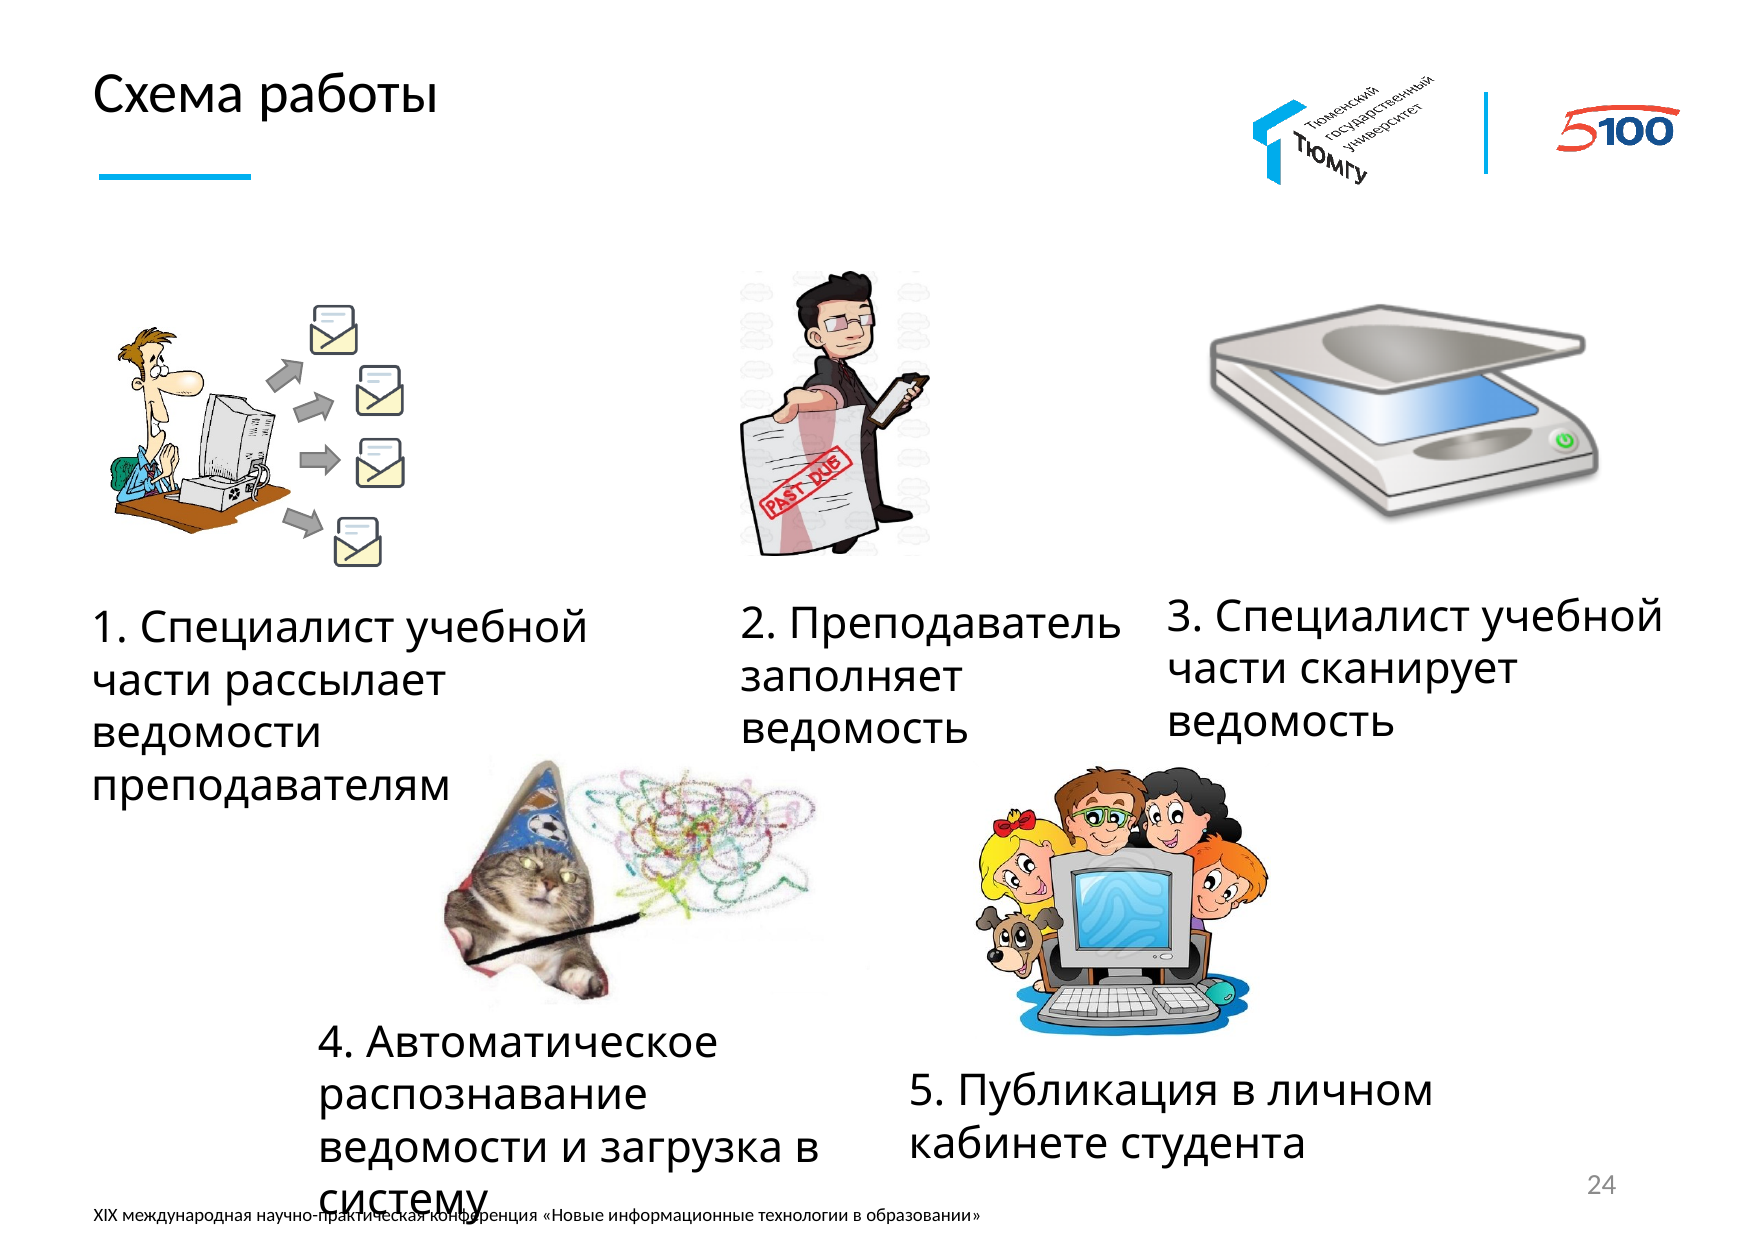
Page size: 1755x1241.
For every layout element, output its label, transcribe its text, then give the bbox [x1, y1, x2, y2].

subtitle Схема работы [76, 54, 1157, 203]
text_box 4. Автоматическое распознавание ведомости и загрузка в систему [303, 1005, 877, 1231]
picture [973, 761, 1271, 1039]
text_box 5. Публикация в личном кабинете студента [893, 1054, 1468, 1175]
text_box 3. Специалист учебной части сканирует ведомость [1151, 580, 1726, 753]
picture [426, 745, 874, 1021]
picture [740, 271, 930, 556]
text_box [109, 299, 411, 573]
picture [1541, 81, 1688, 176]
picture [1204, 215, 1605, 616]
text_box 2. Преподаватель заполняет ведомость [725, 587, 1268, 760]
text_box XIX международная научно-практическая конференция «Новые информационные технологии в образовании» [76, 1197, 1157, 1241]
text_box 1. Специалист учебной части рассылает ведомости преподавателям [76, 591, 671, 816]
picture [1250, 74, 1438, 187]
slide_number 24 [1238, 1149, 1634, 1216]
